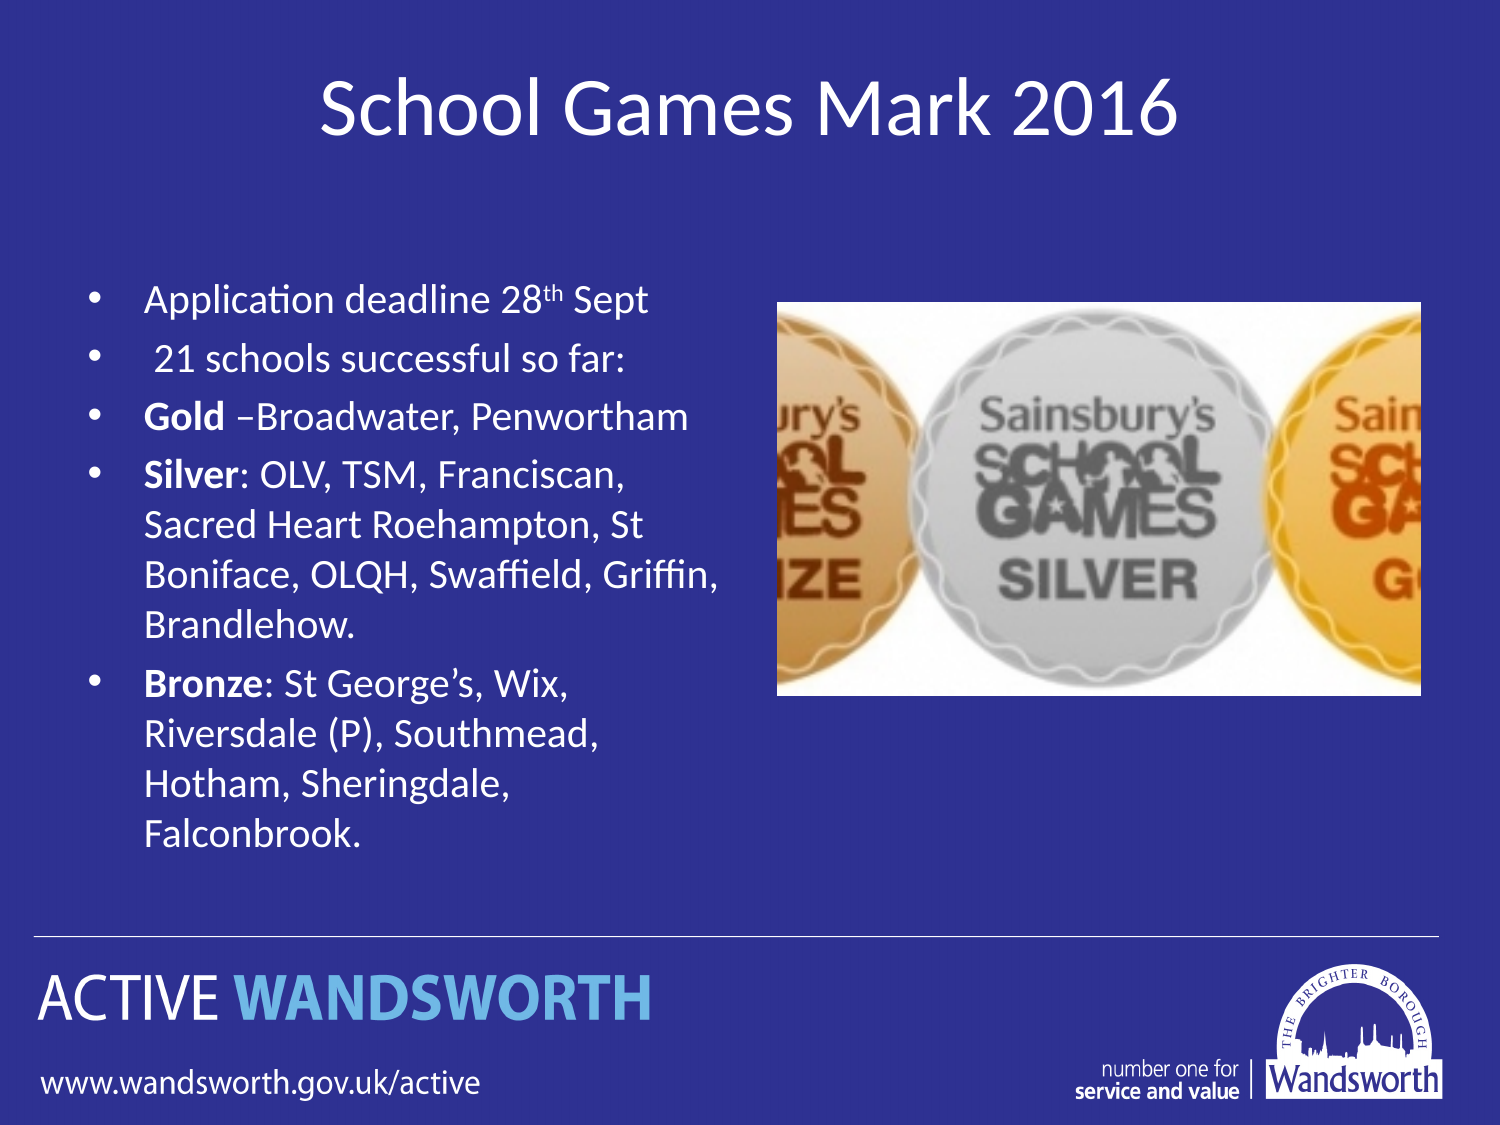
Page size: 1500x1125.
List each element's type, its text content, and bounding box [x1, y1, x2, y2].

picture [0, 0, 1500, 1125]
list Application deadline 28th Sept 21 schools successful so far: Gold –Broadwater, Penwortham Silver: OLV, TSM, Franciscan, Sacred Heart Roehampton, St Boniface, OLQH, Swaffield, Griffin, Brandlehow. Bronze: St George’s, Wix, Riversdale (P), Southmead, Hotham, Sheringdale, Falconbrook. [72, 196, 736, 939]
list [777, 302, 1421, 697]
title School Games Mark 2016 [75, 45, 1425, 233]
